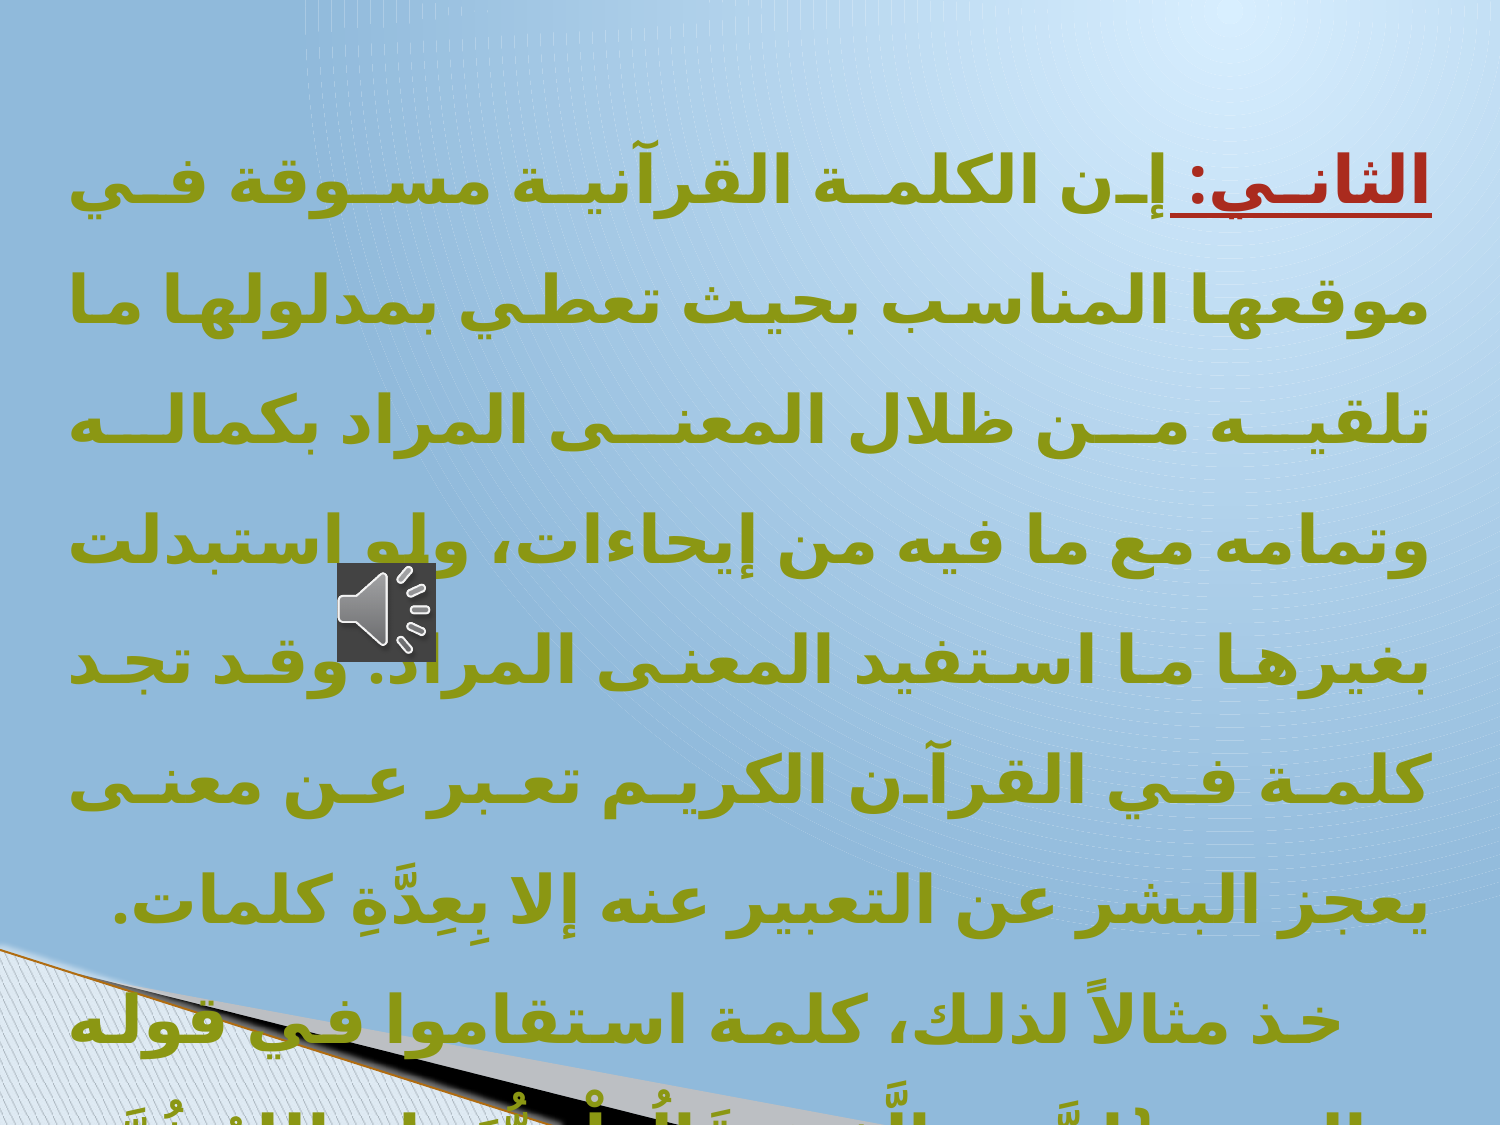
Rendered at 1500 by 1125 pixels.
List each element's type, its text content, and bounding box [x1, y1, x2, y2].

picture [336, 562, 437, 663]
text_box الثاني: إن الكلمة القرآنية مسوقة في موقعها المناسب بحيث تعطي بمدلولها ما تلقيه من ظلال المعنى المراد بكماله وتمامه مع ما فيه من إيحاءات، ولو استبدلت بغيرها ما استفيد المعنى المراد. وقد تجد كلمة في القرآن الكريم تعبر عن معنى يعجز البشر عن التعبير عنه إلا بِعِدَّةِ كلمات. خذ مثالاً لذلك، كلمة استقاموا في قوله تعالى: {إِنَّ الَّذِينَ قَالُواْ رَبُّنَا اللهُ ثُمَّ اسْتَقَامُواْ...} ، فقد جمعت هذه الكلمة الإِتيان بالخير كله والبعد عن الشر كله. [53, 90, 1447, 1125]
